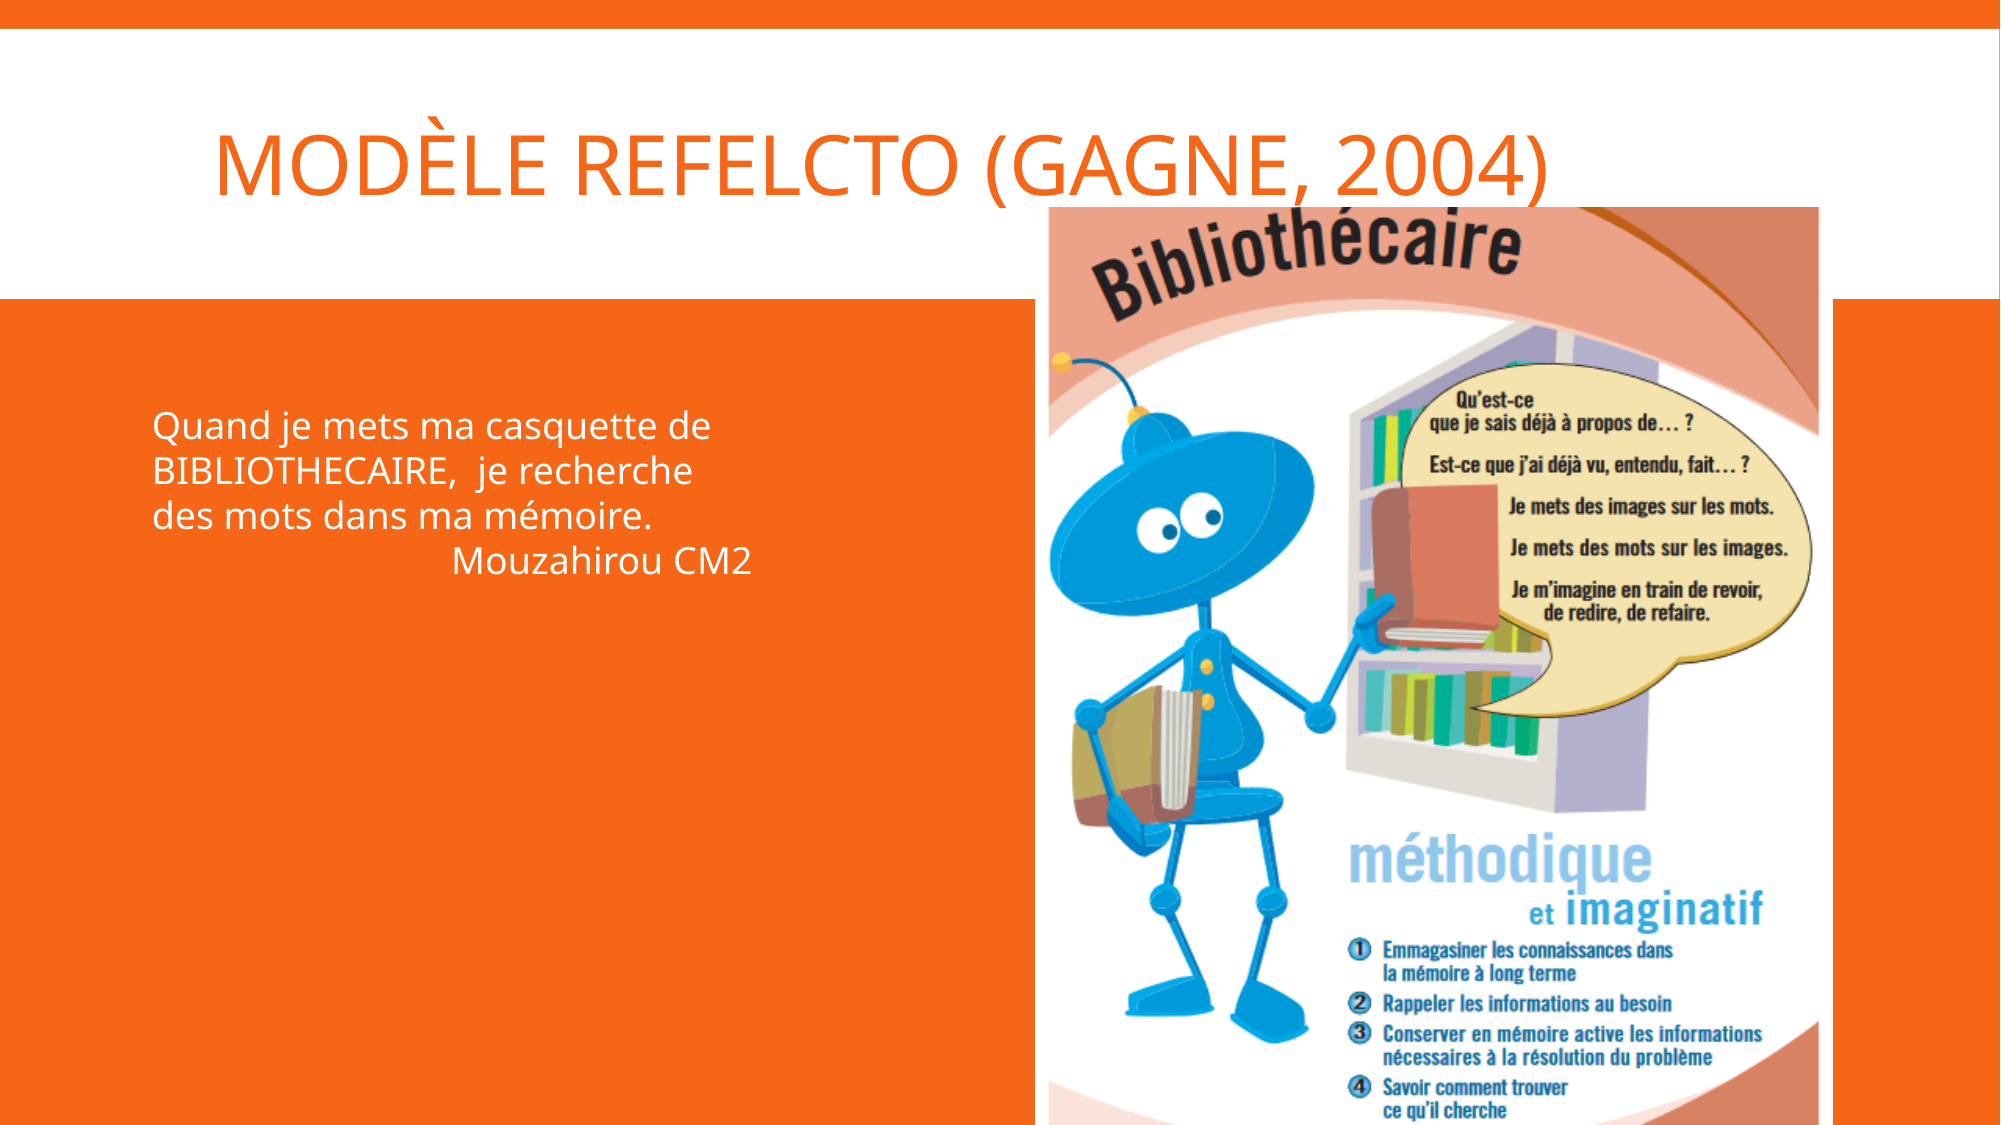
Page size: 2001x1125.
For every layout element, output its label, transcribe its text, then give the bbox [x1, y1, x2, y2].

picture [1035, 207, 1833, 1125]
title Modèle REFELCTO (GaGNE, 2004) [197, 46, 1803, 295]
text_box Quand je mets ma casquette de BIBLIOTHECAIRE, je recherche des mots dans ma mémoire. Mouzahirou CM2 [137, 394, 768, 589]
